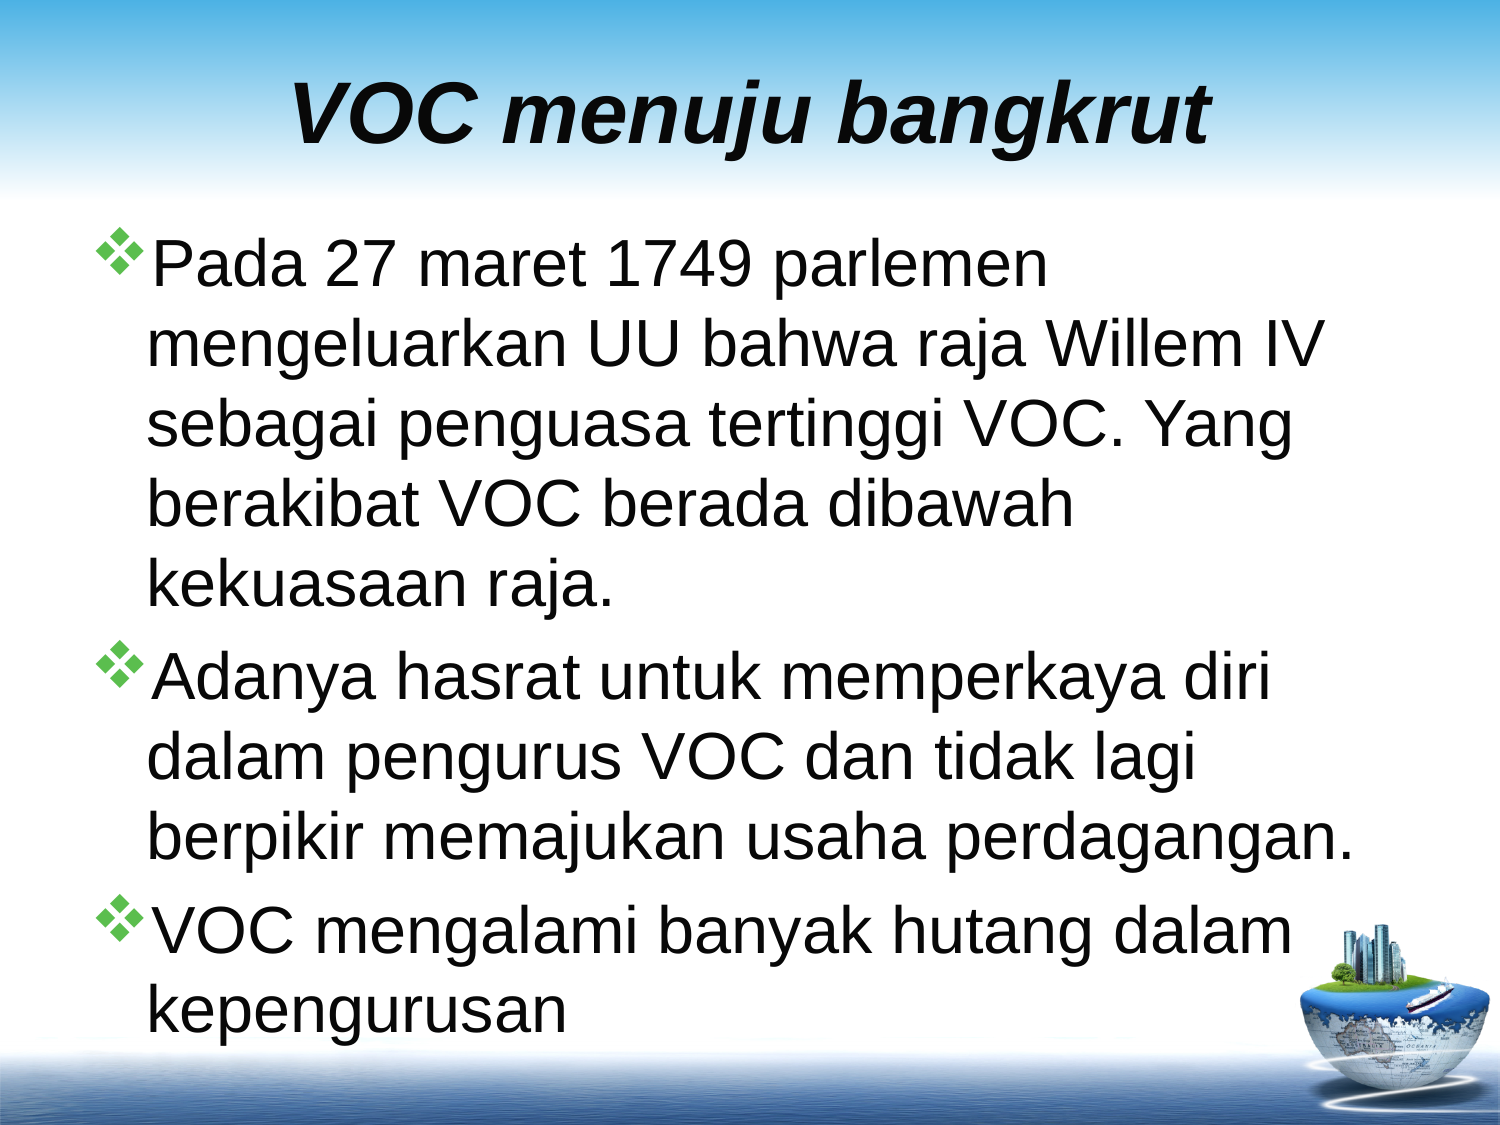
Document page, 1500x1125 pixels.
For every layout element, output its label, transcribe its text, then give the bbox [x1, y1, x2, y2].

title VOC menuju bangkrut [74, 37, 1426, 181]
picture [0, 970, 1500, 1125]
list Pada 27 maret 1749 parlemen mengeluarkan UU bahwa raja Willem IV sebagai penguasa tertinggi VOC. Yang berakibat VOC berada dibawah kekuasaan raja. Adanya hasrat untuk memperkaya diri dalam pengurus VOC dan tidak lagi berpikir memajukan usaha perdagangan. VOC mengalami banyak hutang dalam kepengurusan [74, 212, 1426, 1038]
